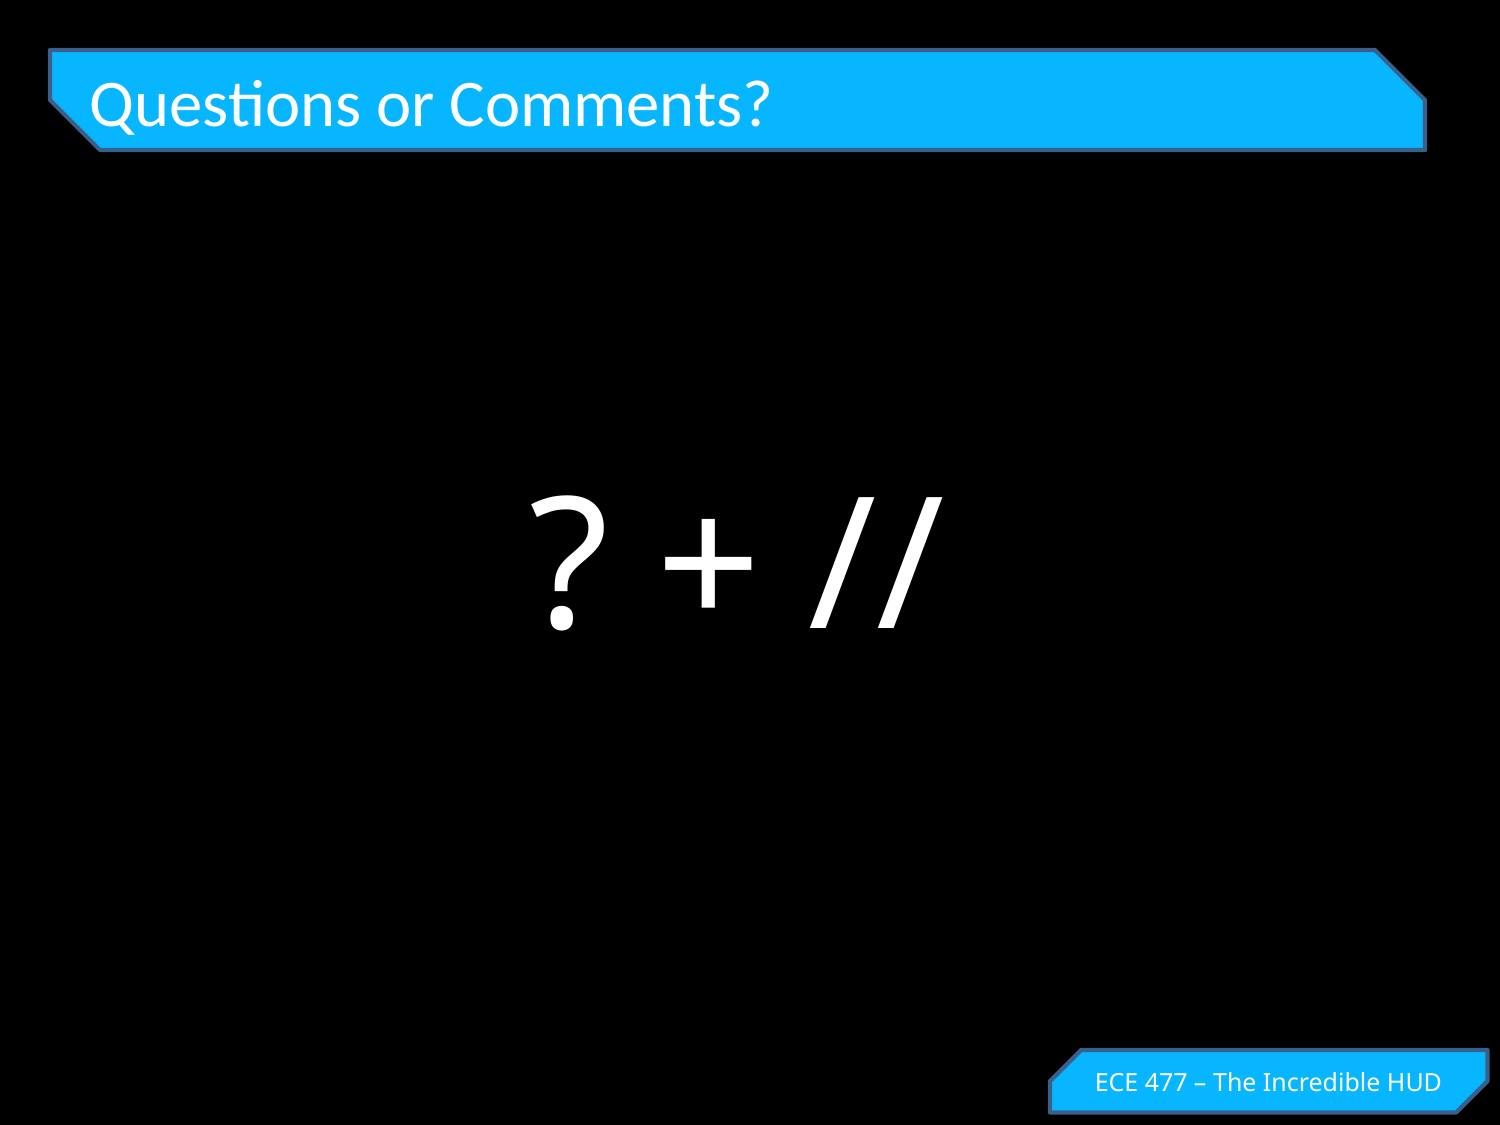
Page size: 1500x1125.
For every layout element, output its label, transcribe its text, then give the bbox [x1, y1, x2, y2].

text_box ECE 477 – The Incredible HUD [1047, 1047, 1490, 1115]
text_box ? + // [387, 437, 1088, 673]
text_box Questions or Comments? [47, 47, 1428, 153]
